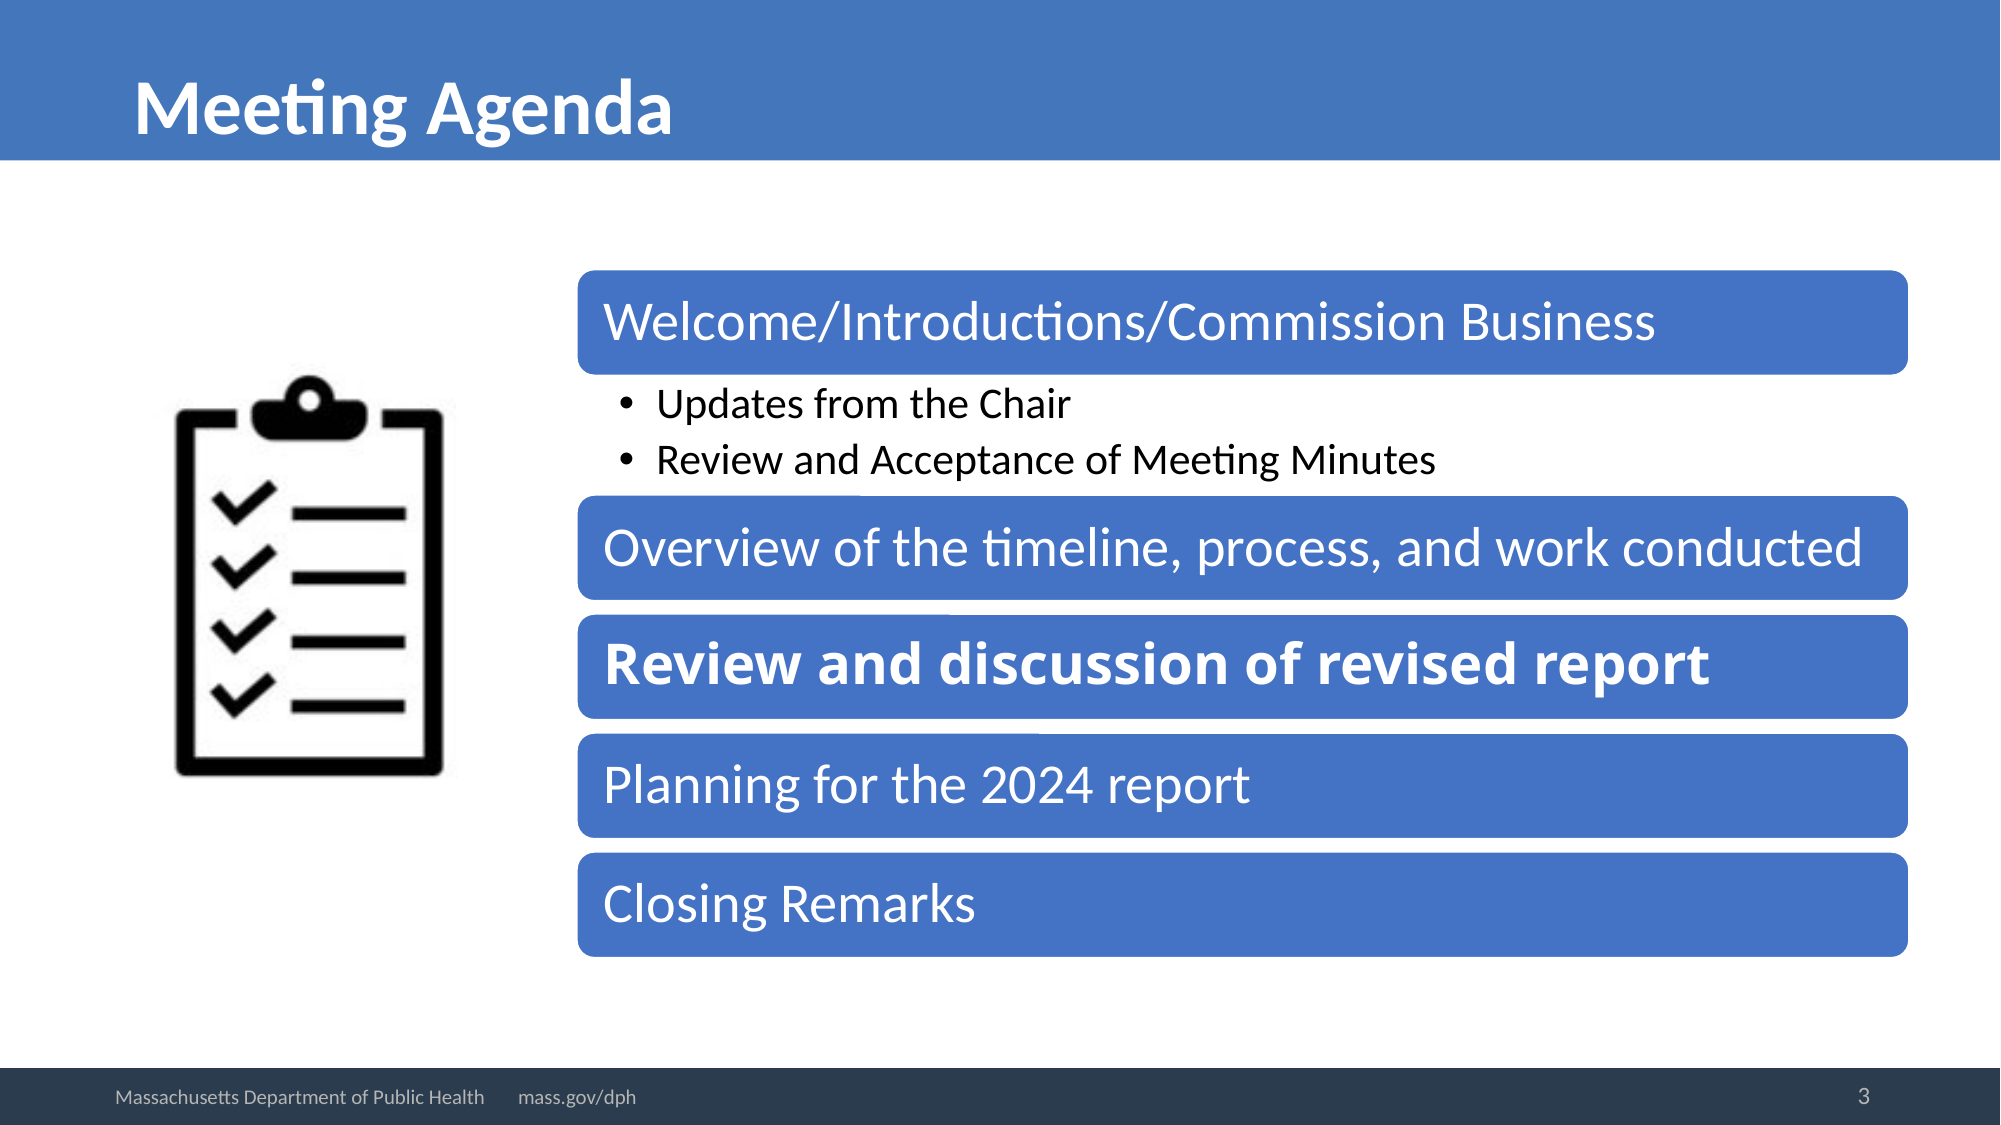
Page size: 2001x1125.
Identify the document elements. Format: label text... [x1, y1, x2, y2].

slide_number 3 [1436, 1065, 1886, 1125]
footer Massachusetts Department of Public Health mass.gov/dph [100, 1068, 727, 1124]
title Meeting Agenda [118, 48, 1281, 252]
picture [137, 362, 499, 819]
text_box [576, 184, 1910, 1043]
